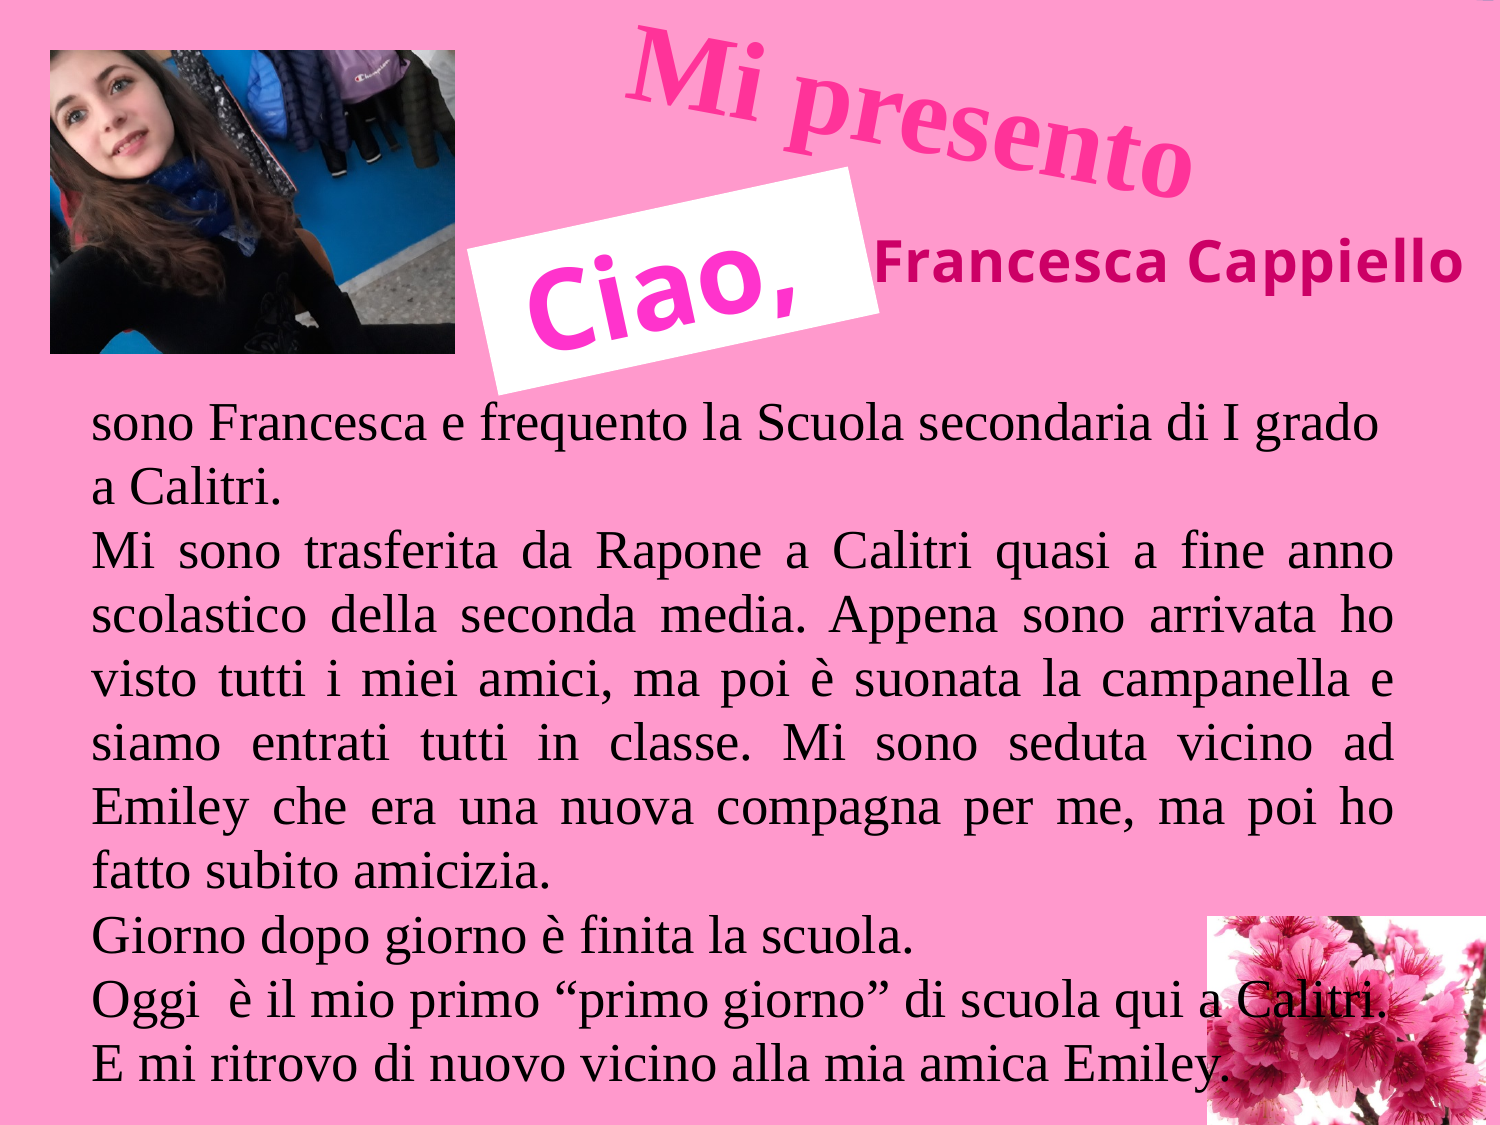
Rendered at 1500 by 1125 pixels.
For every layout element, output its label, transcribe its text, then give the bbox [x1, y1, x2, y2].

picture [50, 50, 455, 354]
text_box Ciao, [466, 166, 880, 396]
picture [1207, 916, 1486, 1125]
text_box Mi presento [602, 0, 1227, 216]
text_box Francesca Cappiello [859, 216, 1481, 302]
list sono Francesca e frequento la Scuola secondaria di I grado a Calitri. Mi sono trasferita da Rapone a Calitri quasi a fine anno scolastico della seconda media. Appena sono arrivata ho visto tutti i miei amici, ma poi è suonata la campanella e siamo entrati tutti in classe. Mi sono seduta vicino ad Emiley che era una nuova compagna per me, ma poi ho fatto subito amicizia. Giorno dopo giorno è finita la scuola. Oggi è il mio primo “primo giorno” di scuola qui a Calitri. E mi ritrovo di nuovo vicino alla mia amica Emiley. [76, 315, 1412, 1118]
